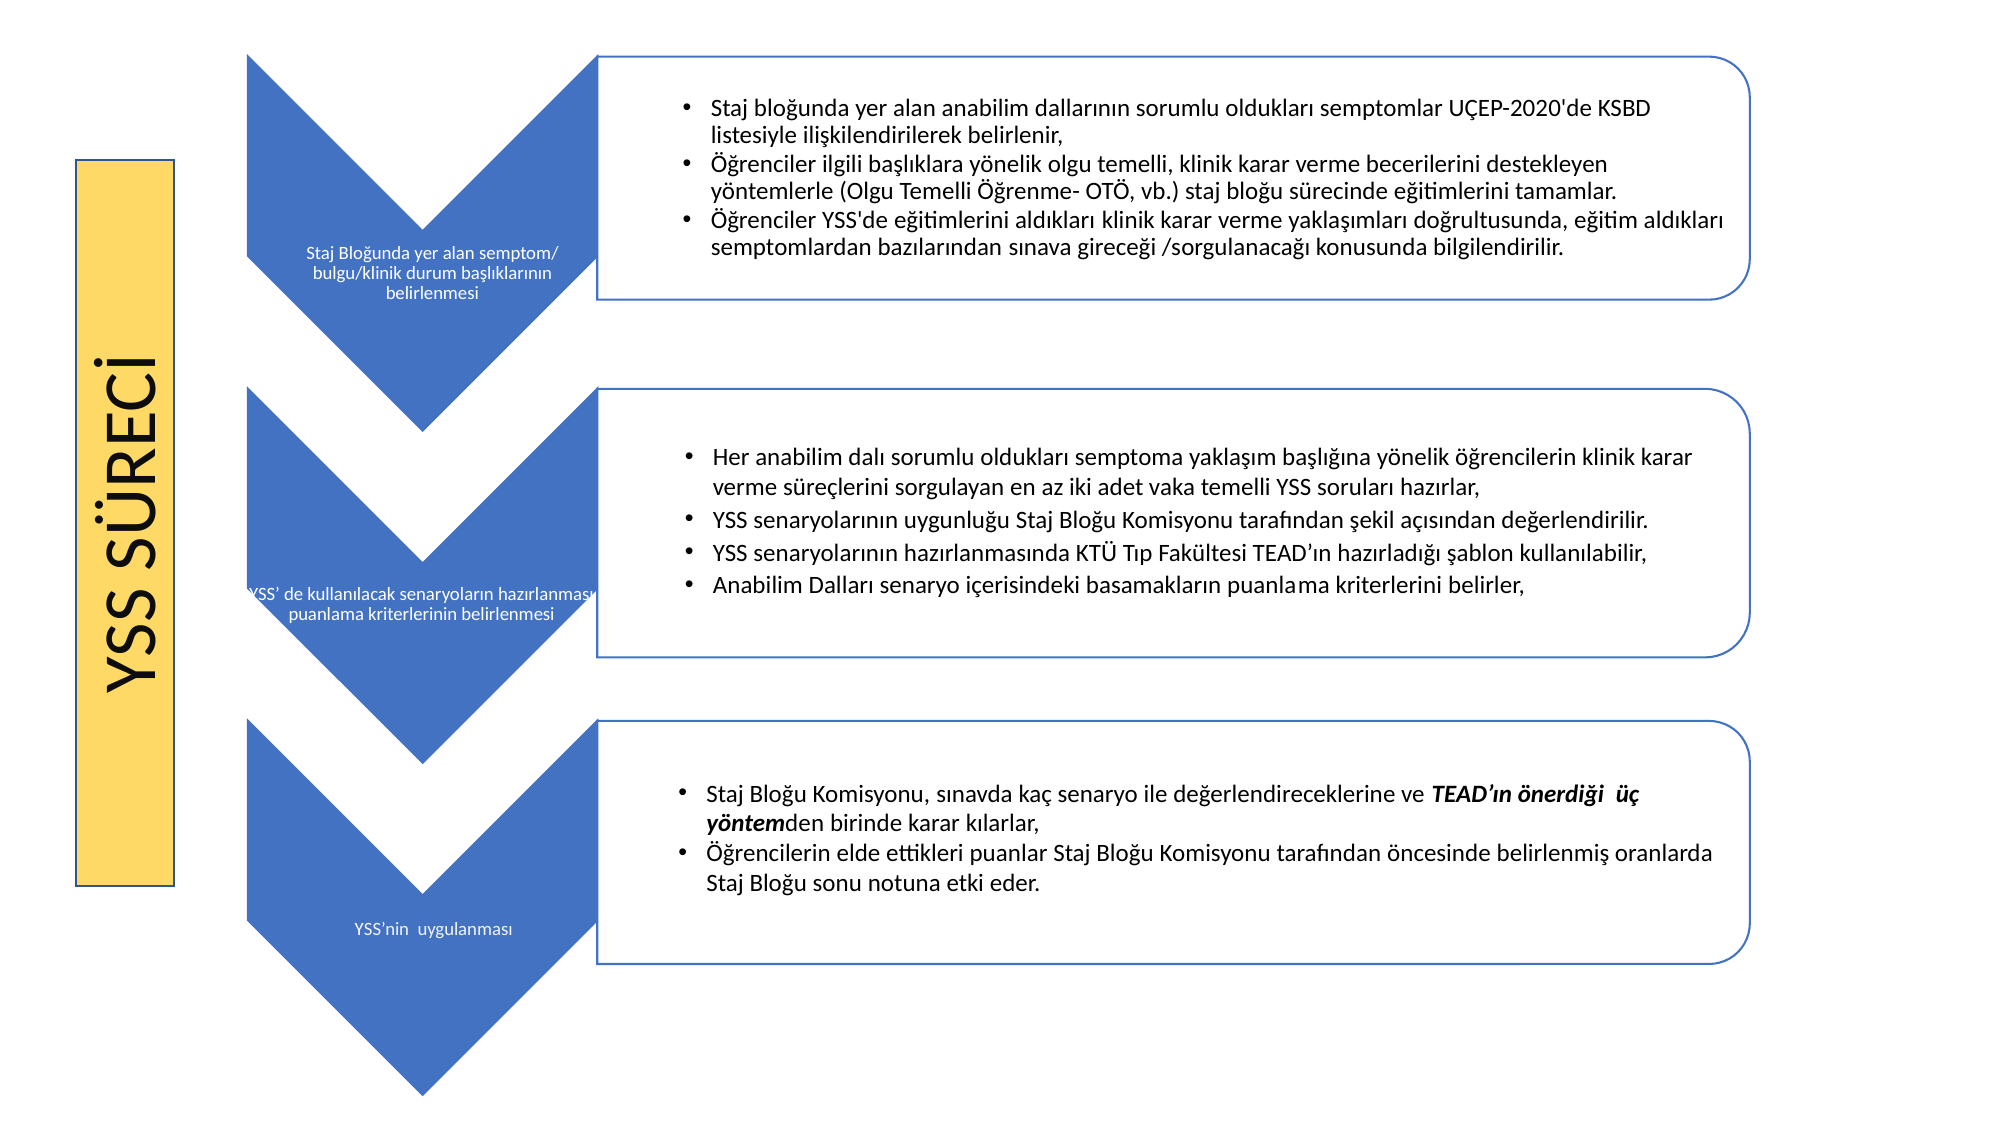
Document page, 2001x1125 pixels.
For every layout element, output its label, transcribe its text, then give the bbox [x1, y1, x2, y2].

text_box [247, 56, 1752, 1096]
text_box YSS SÜRECİ [75, 159, 175, 887]
